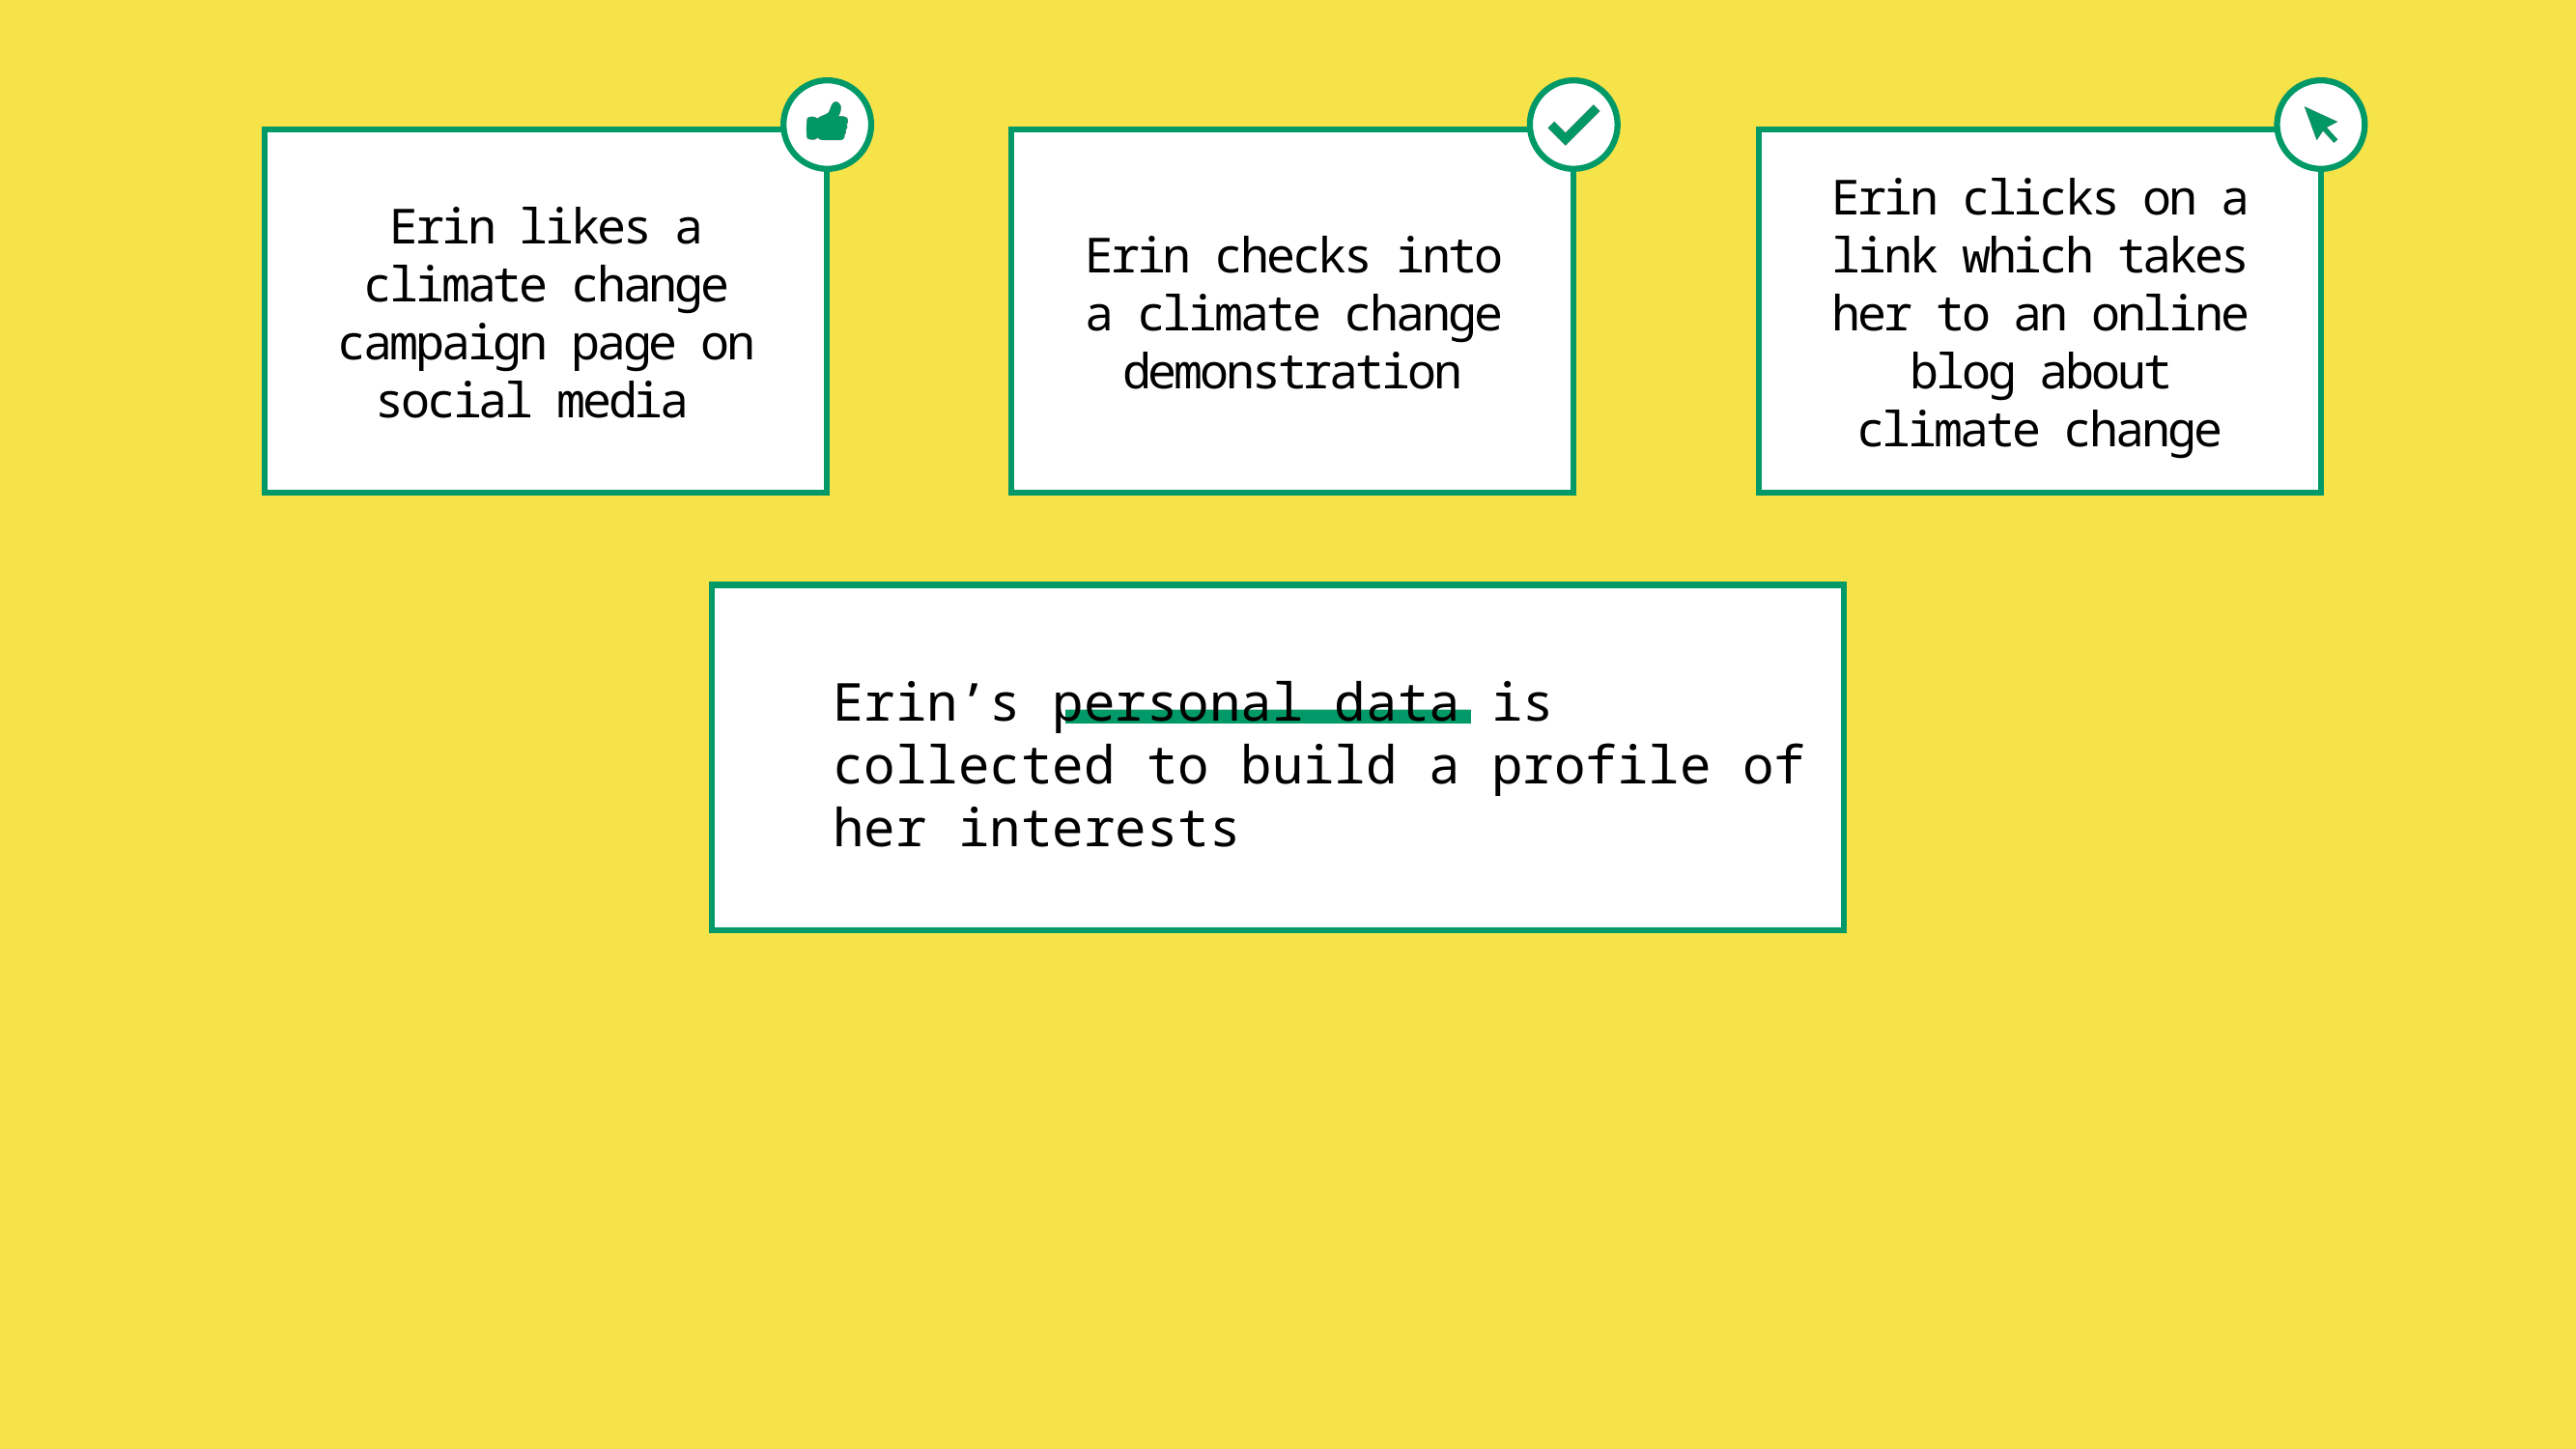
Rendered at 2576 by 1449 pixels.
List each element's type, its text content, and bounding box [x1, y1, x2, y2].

text_box [711, 584, 1845, 931]
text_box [783, 79, 871, 169]
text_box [2277, 80, 2365, 169]
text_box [1011, 128, 1574, 494]
text_box Erin’s personal data is collected to build a profile of her interests [813, 631, 1847, 895]
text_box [1758, 128, 2321, 494]
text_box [1529, 80, 1618, 169]
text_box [264, 128, 827, 494]
